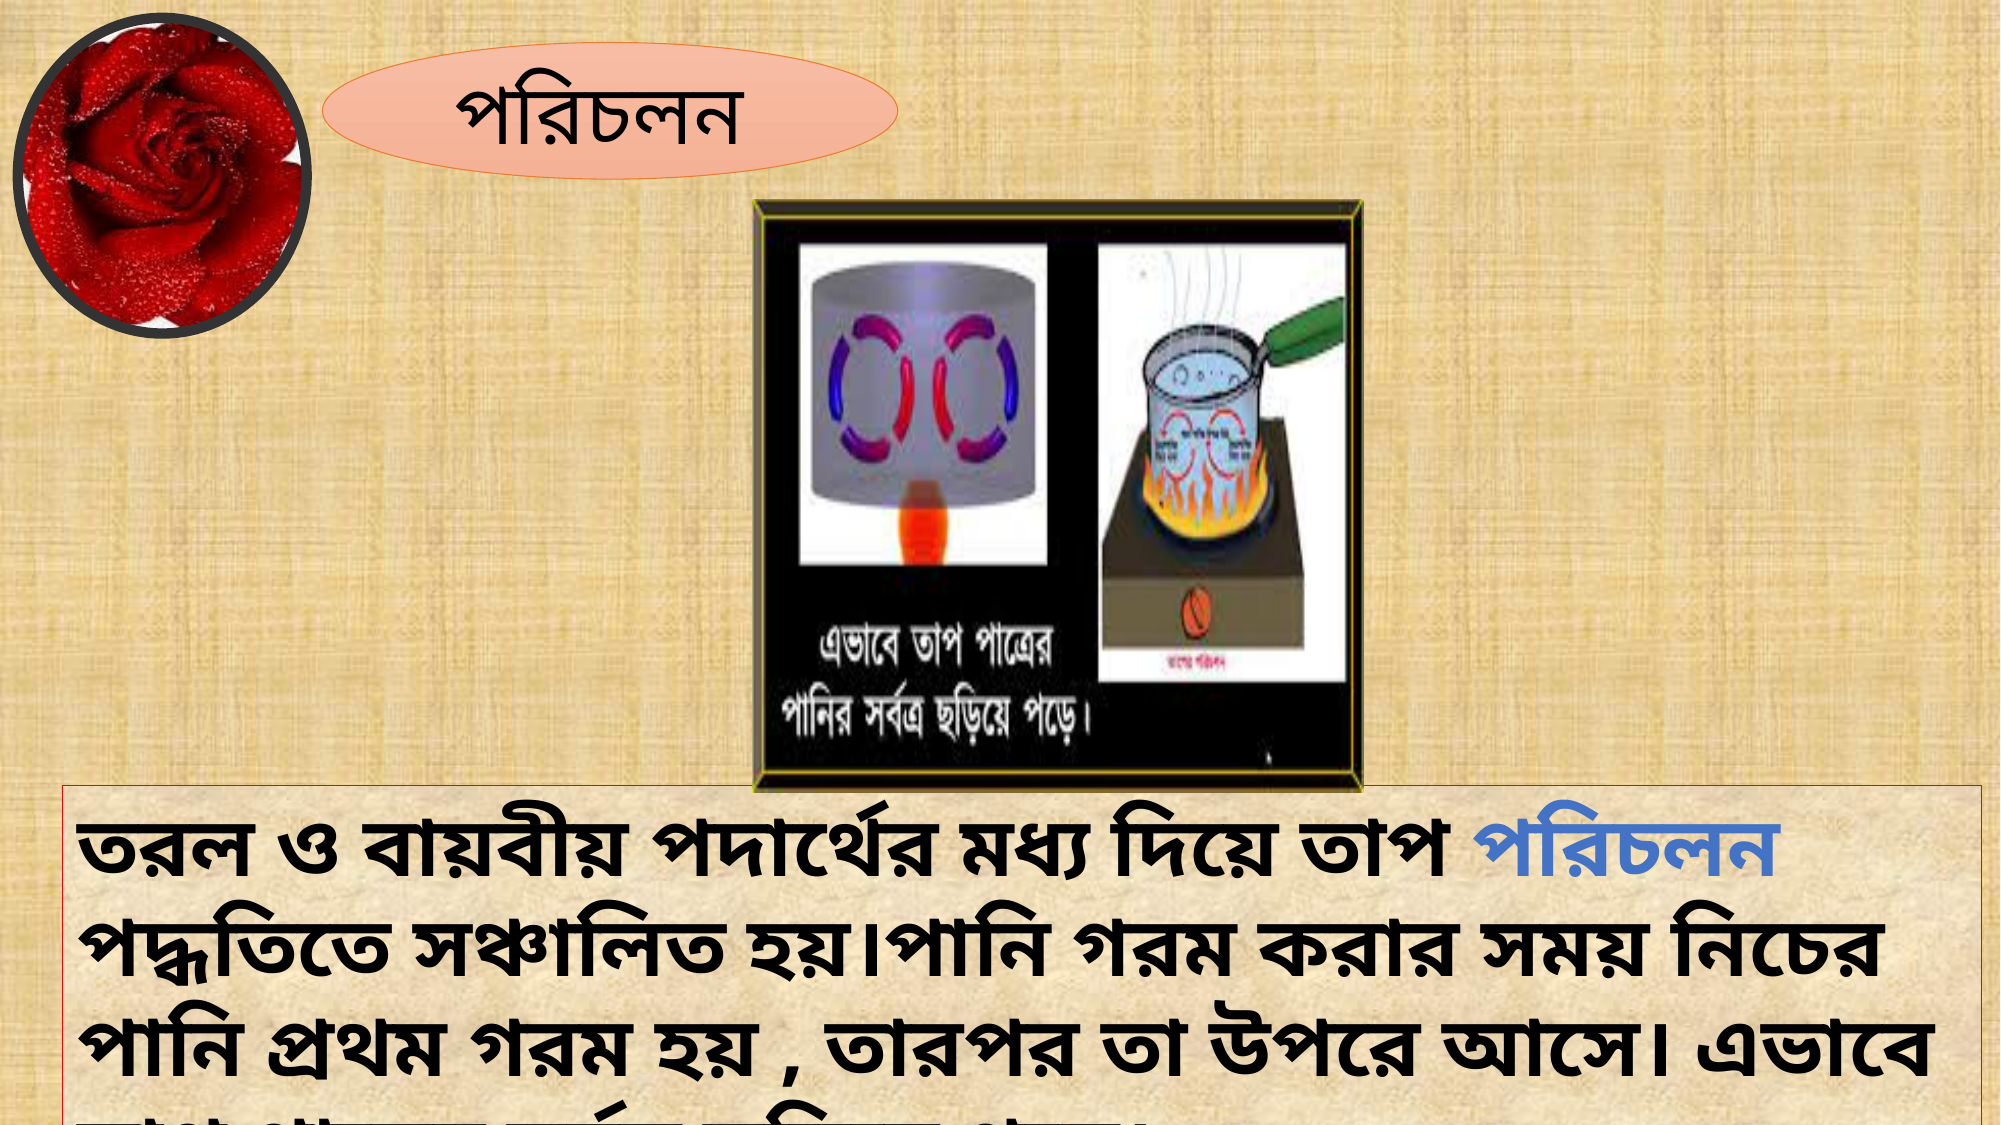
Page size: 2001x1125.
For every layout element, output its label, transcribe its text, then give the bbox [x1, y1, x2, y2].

text_box পরিচলন [321, 41, 899, 180]
picture [0, 0, 2001, 1125]
text_box তরল ও বায়বীয় পদার্থের মধ্য দিয়ে তাপ পরিচলন পদ্ধতিতে সঞ্চালিত হয়।পানি গরম করার সময় নিচের পানি প্রথম গরম হয় , তারপর তা উপরে আসে। এভাবে তাপ পাত্রের সর্বত্র ছড়িয়ে পড়ে। [62, 785, 1982, 1125]
